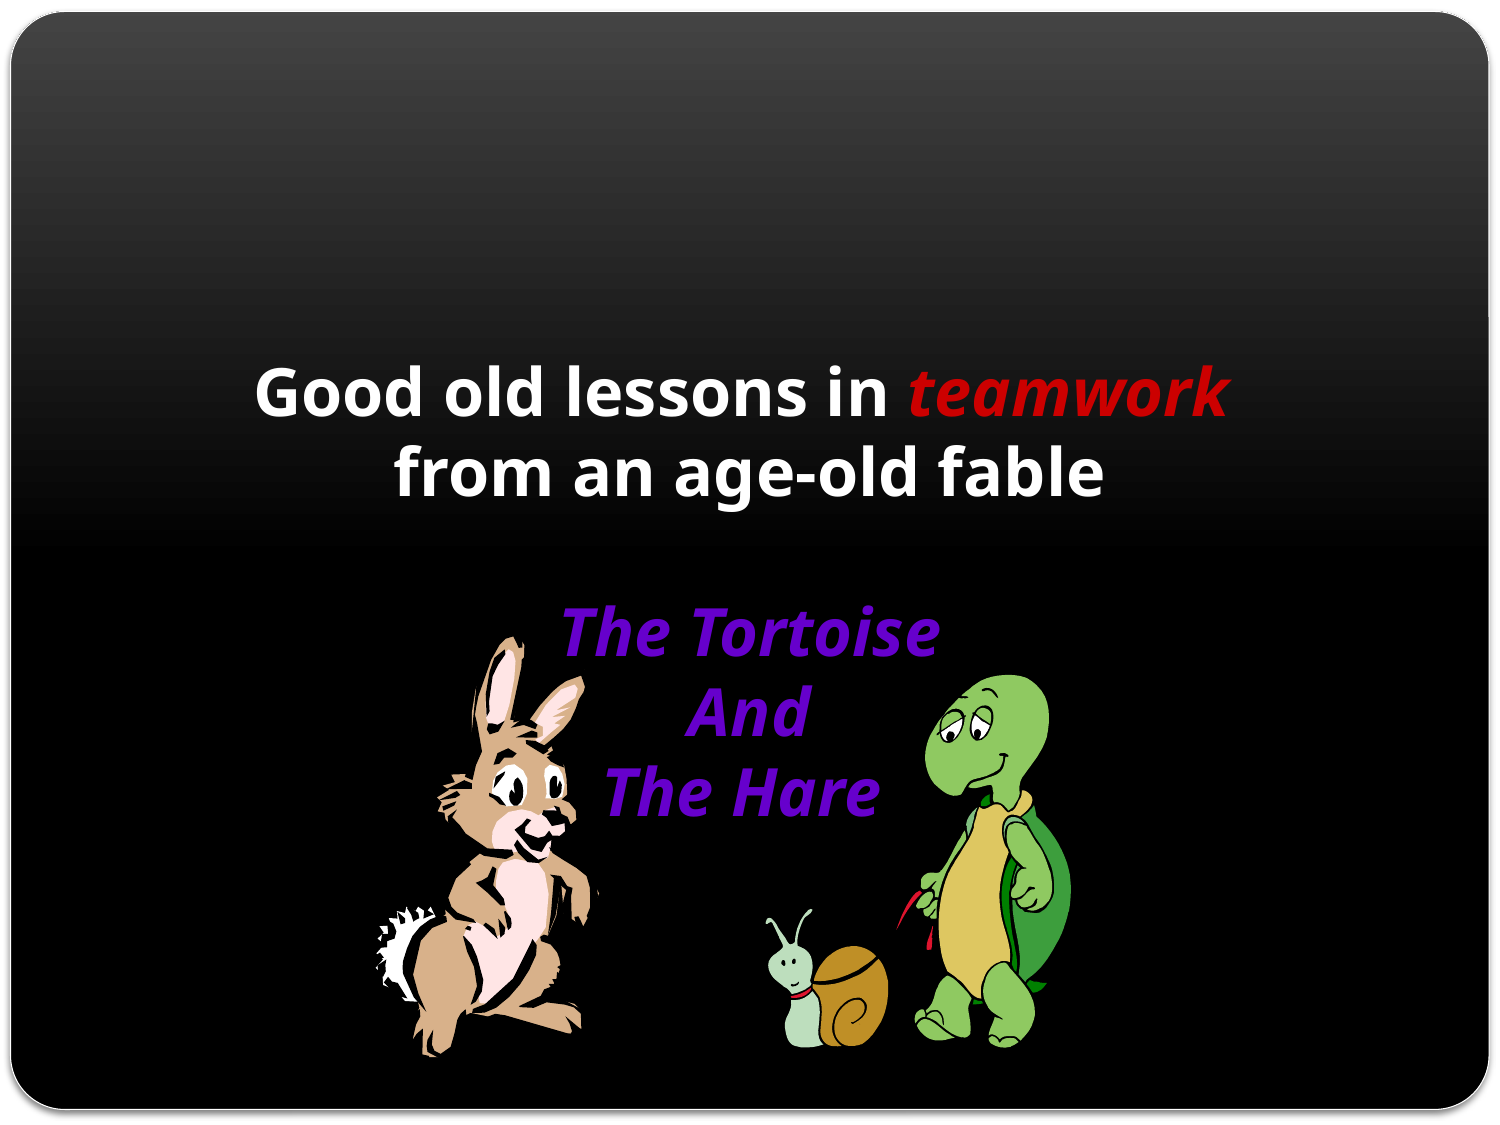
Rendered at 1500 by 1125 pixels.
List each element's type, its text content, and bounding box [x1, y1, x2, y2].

picture [374, 624, 602, 1063]
text_box Good old lessons in teamwork from an age-old fable The Tortoise And The Hare [162, 349, 1338, 830]
picture [762, 662, 1083, 1051]
